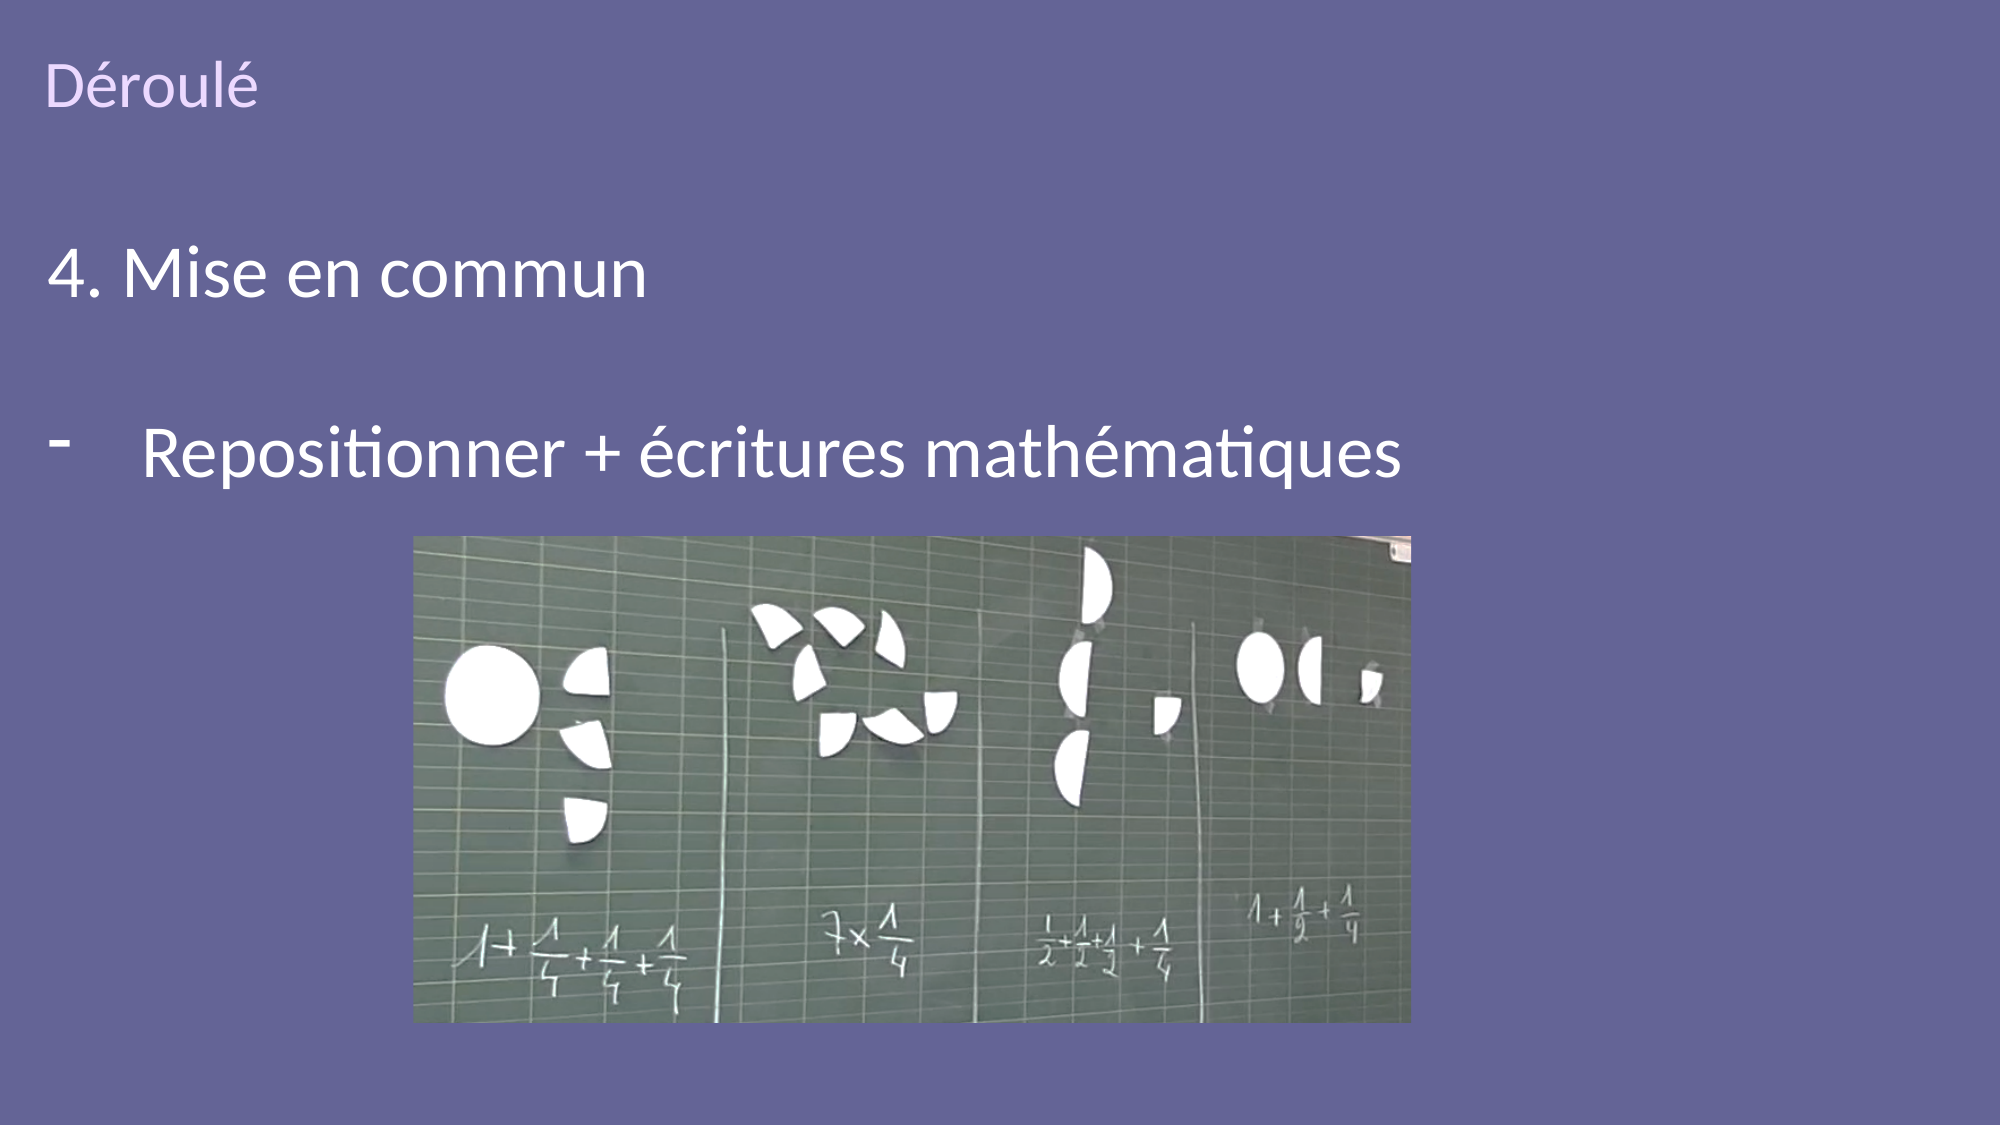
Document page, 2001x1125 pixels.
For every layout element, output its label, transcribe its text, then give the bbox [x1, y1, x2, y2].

text_box 4. Mise en commun Repositionner + écritures mathématiques [33, 215, 1691, 500]
picture [413, 536, 1412, 1023]
text_box Déroulé [0, 33, 1000, 129]
